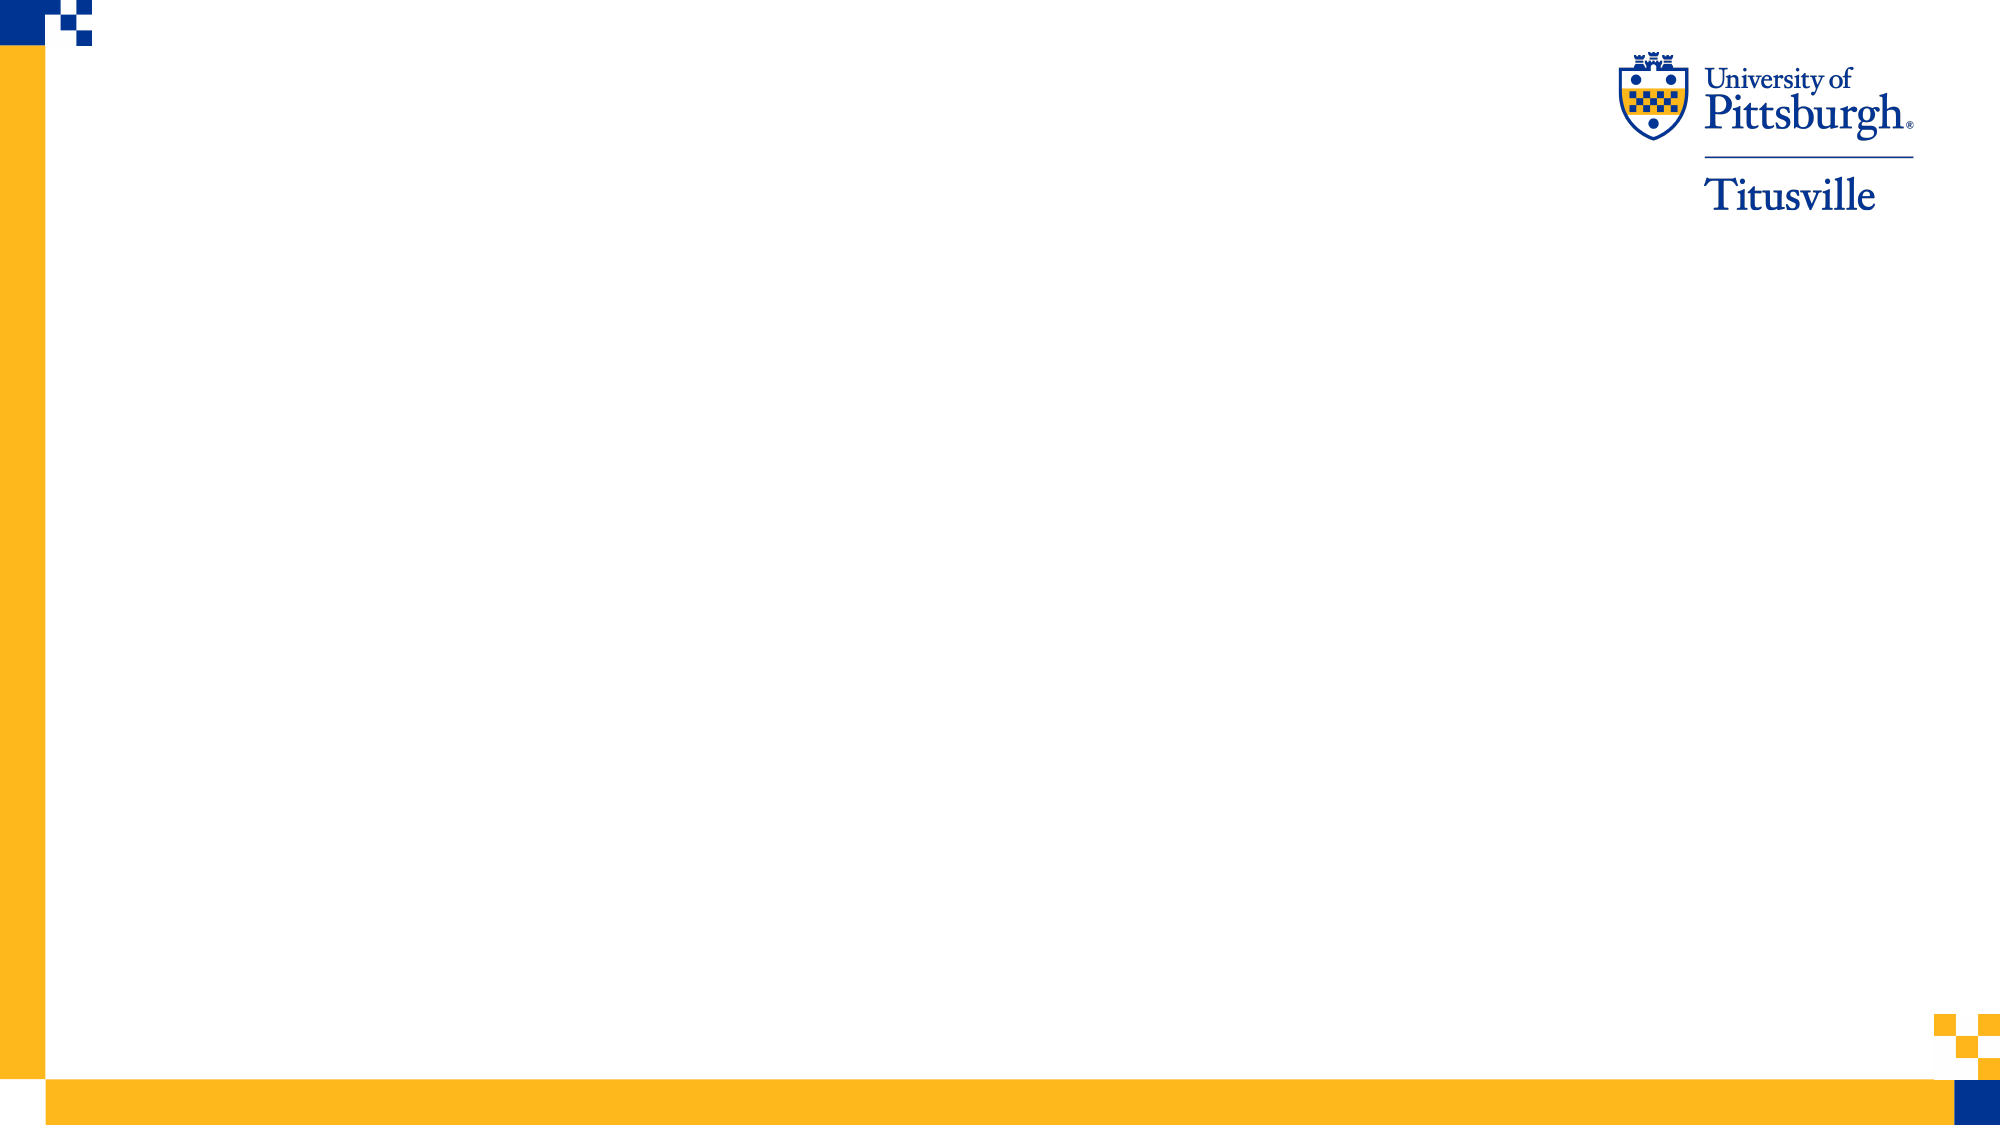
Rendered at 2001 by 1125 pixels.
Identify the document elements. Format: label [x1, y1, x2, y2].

picture [1600, 40, 1935, 229]
picture [1934, 1014, 2000, 1080]
picture [45, 0, 92, 46]
